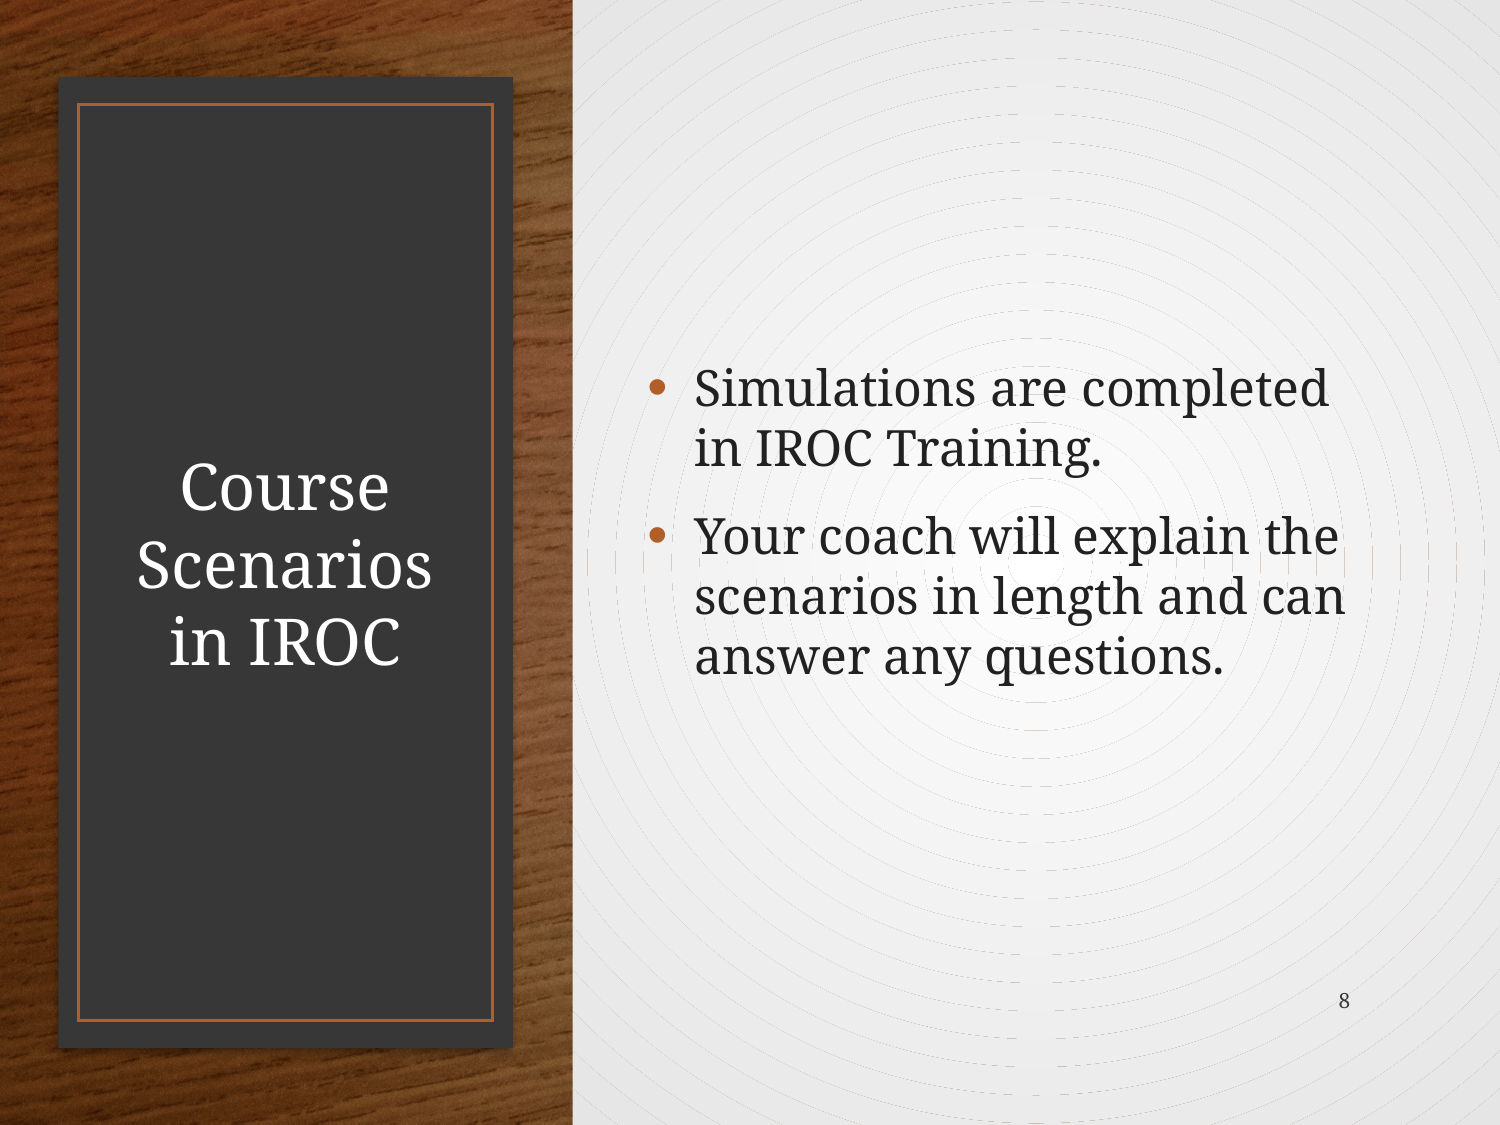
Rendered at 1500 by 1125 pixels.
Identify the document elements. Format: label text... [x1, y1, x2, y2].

text_box [571, 0, 1500, 1125]
text_box [78, 103, 493, 1021]
text_box [57, 76, 514, 1049]
slide_number 8 [1298, 979, 1365, 1025]
text_box [0, 0, 571, 1125]
list Simulations are completed in IROC Training. Your coach will explain the scenarios in length and can answer any questions. [632, 77, 1365, 964]
title Course Scenarios in IROC [117, 156, 454, 968]
